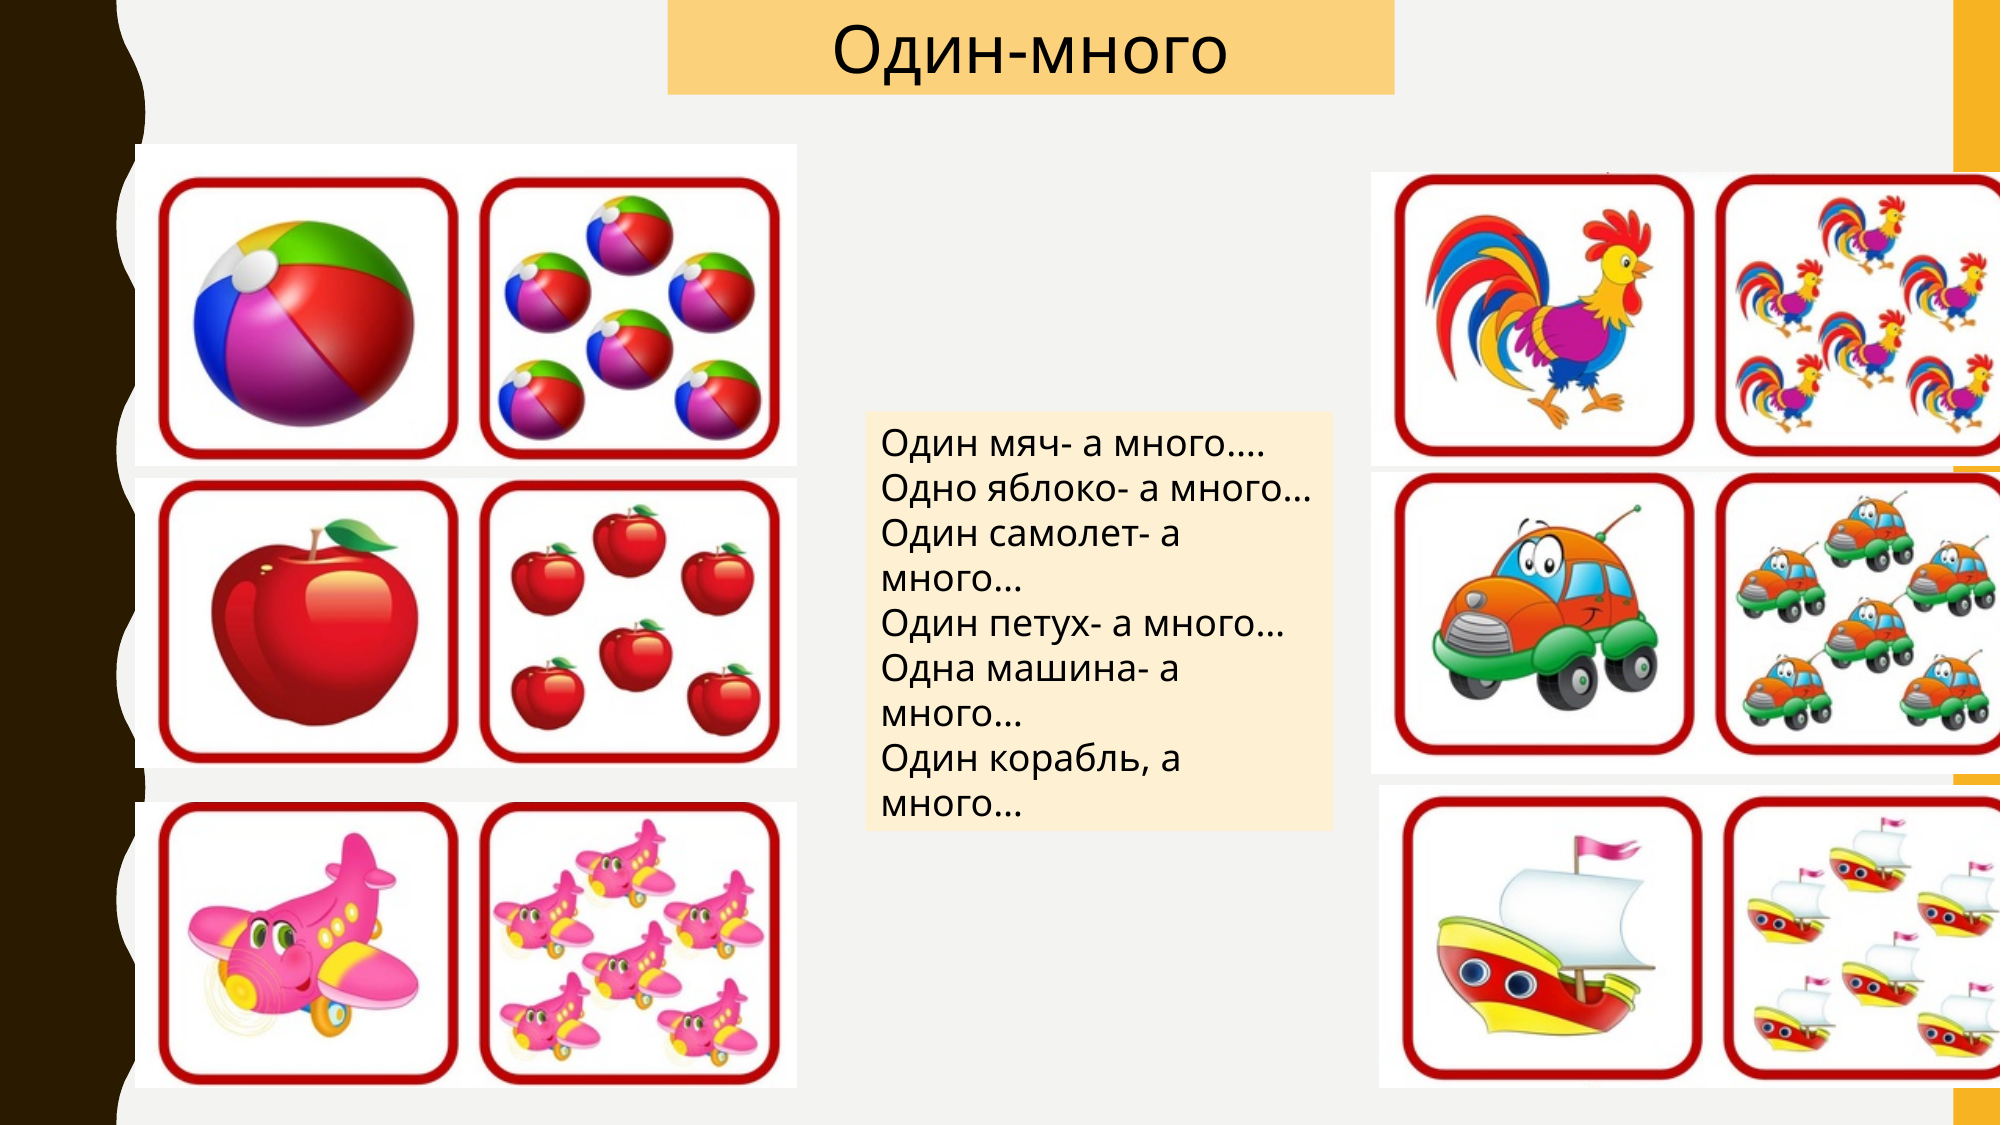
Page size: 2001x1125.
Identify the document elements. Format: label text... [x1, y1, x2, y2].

picture [135, 478, 797, 768]
text_box Один мяч- а много…. Одно яблоко- а много… Один самолет- а много… Один петух- а много… Одна машина- а много… Один корабль, а много… [865, 411, 1333, 832]
text_box Один-много [667, 0, 1395, 95]
picture [1371, 471, 2000, 774]
picture [135, 144, 797, 466]
picture [1371, 172, 2000, 466]
picture [1379, 785, 2000, 1088]
picture [135, 802, 797, 1088]
